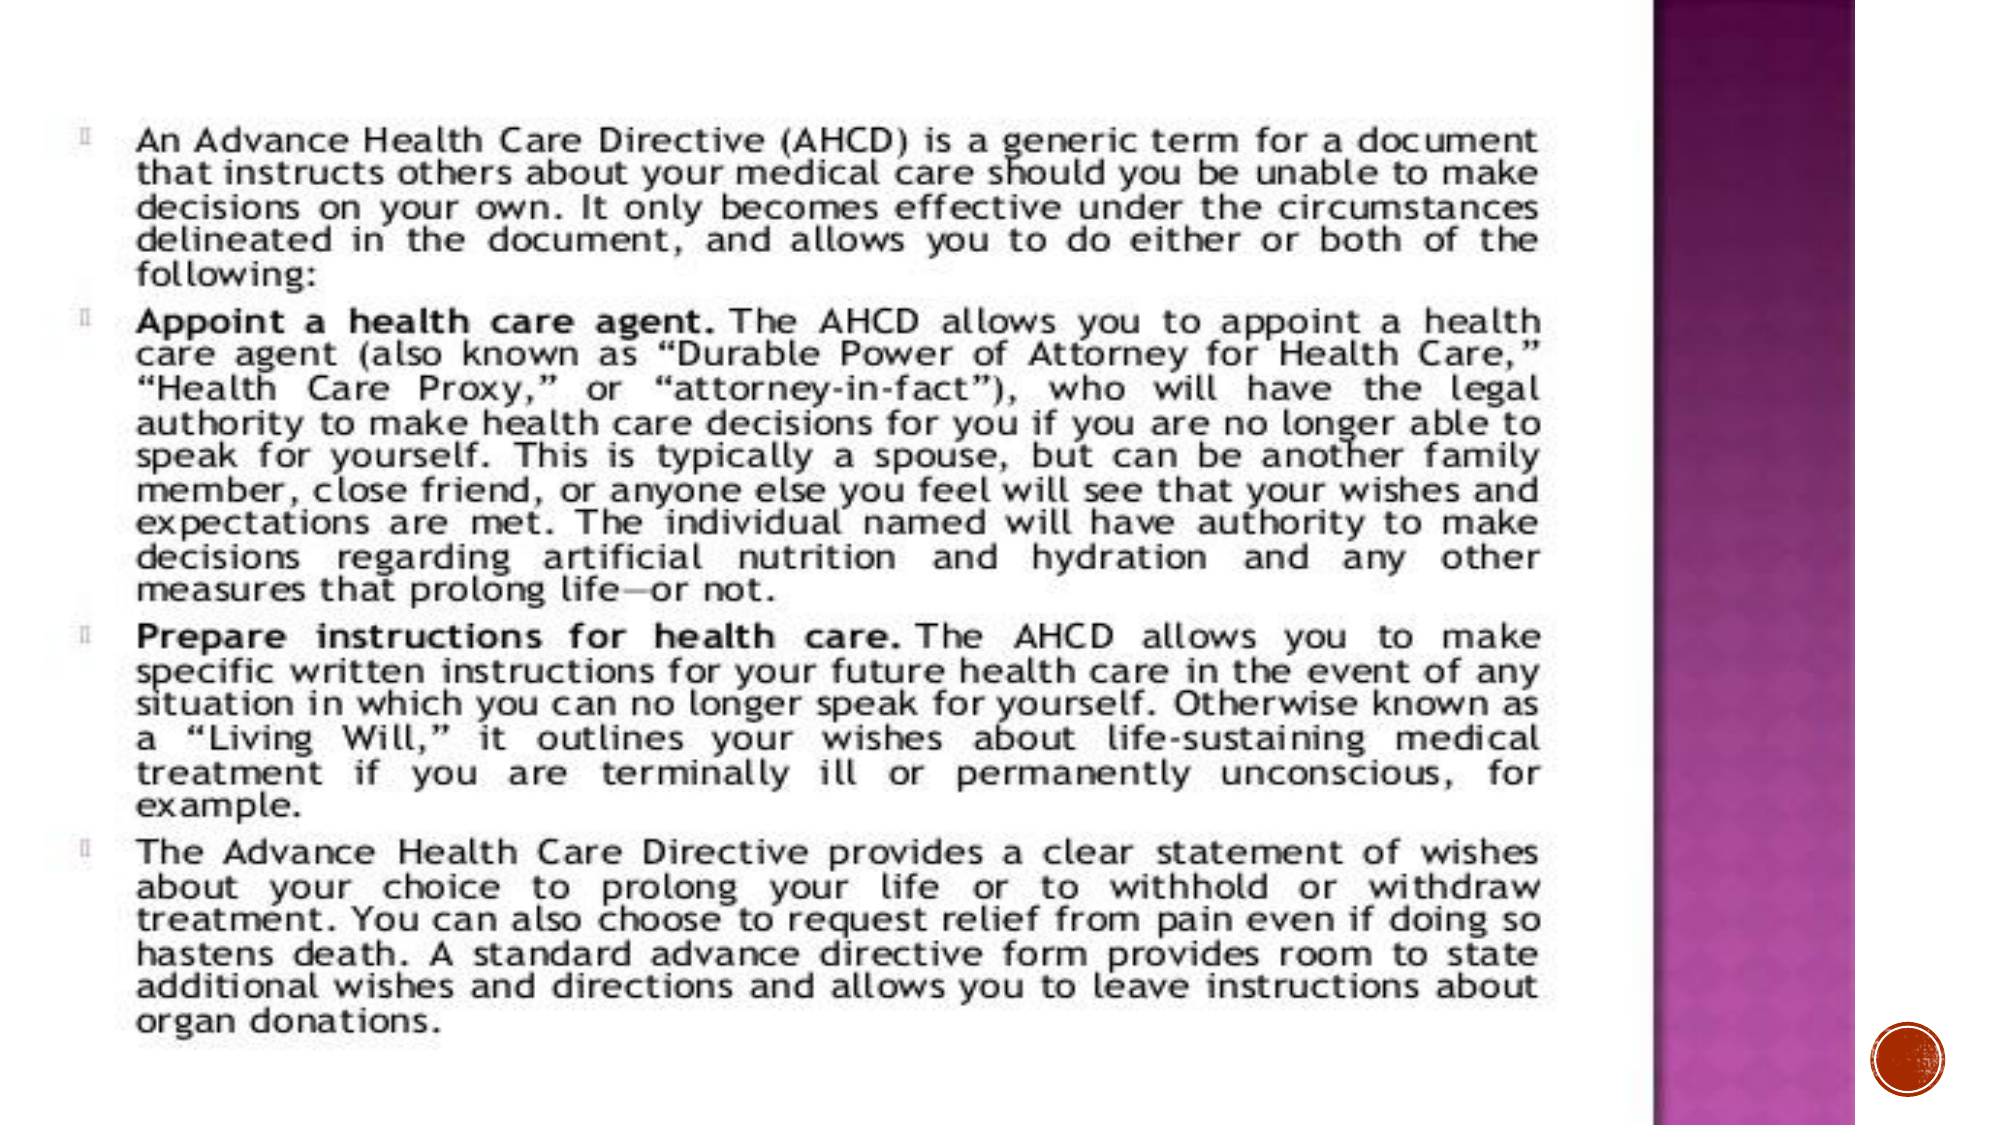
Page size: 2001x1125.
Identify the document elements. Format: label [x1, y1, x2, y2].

list [5, 5, 1851, 1121]
